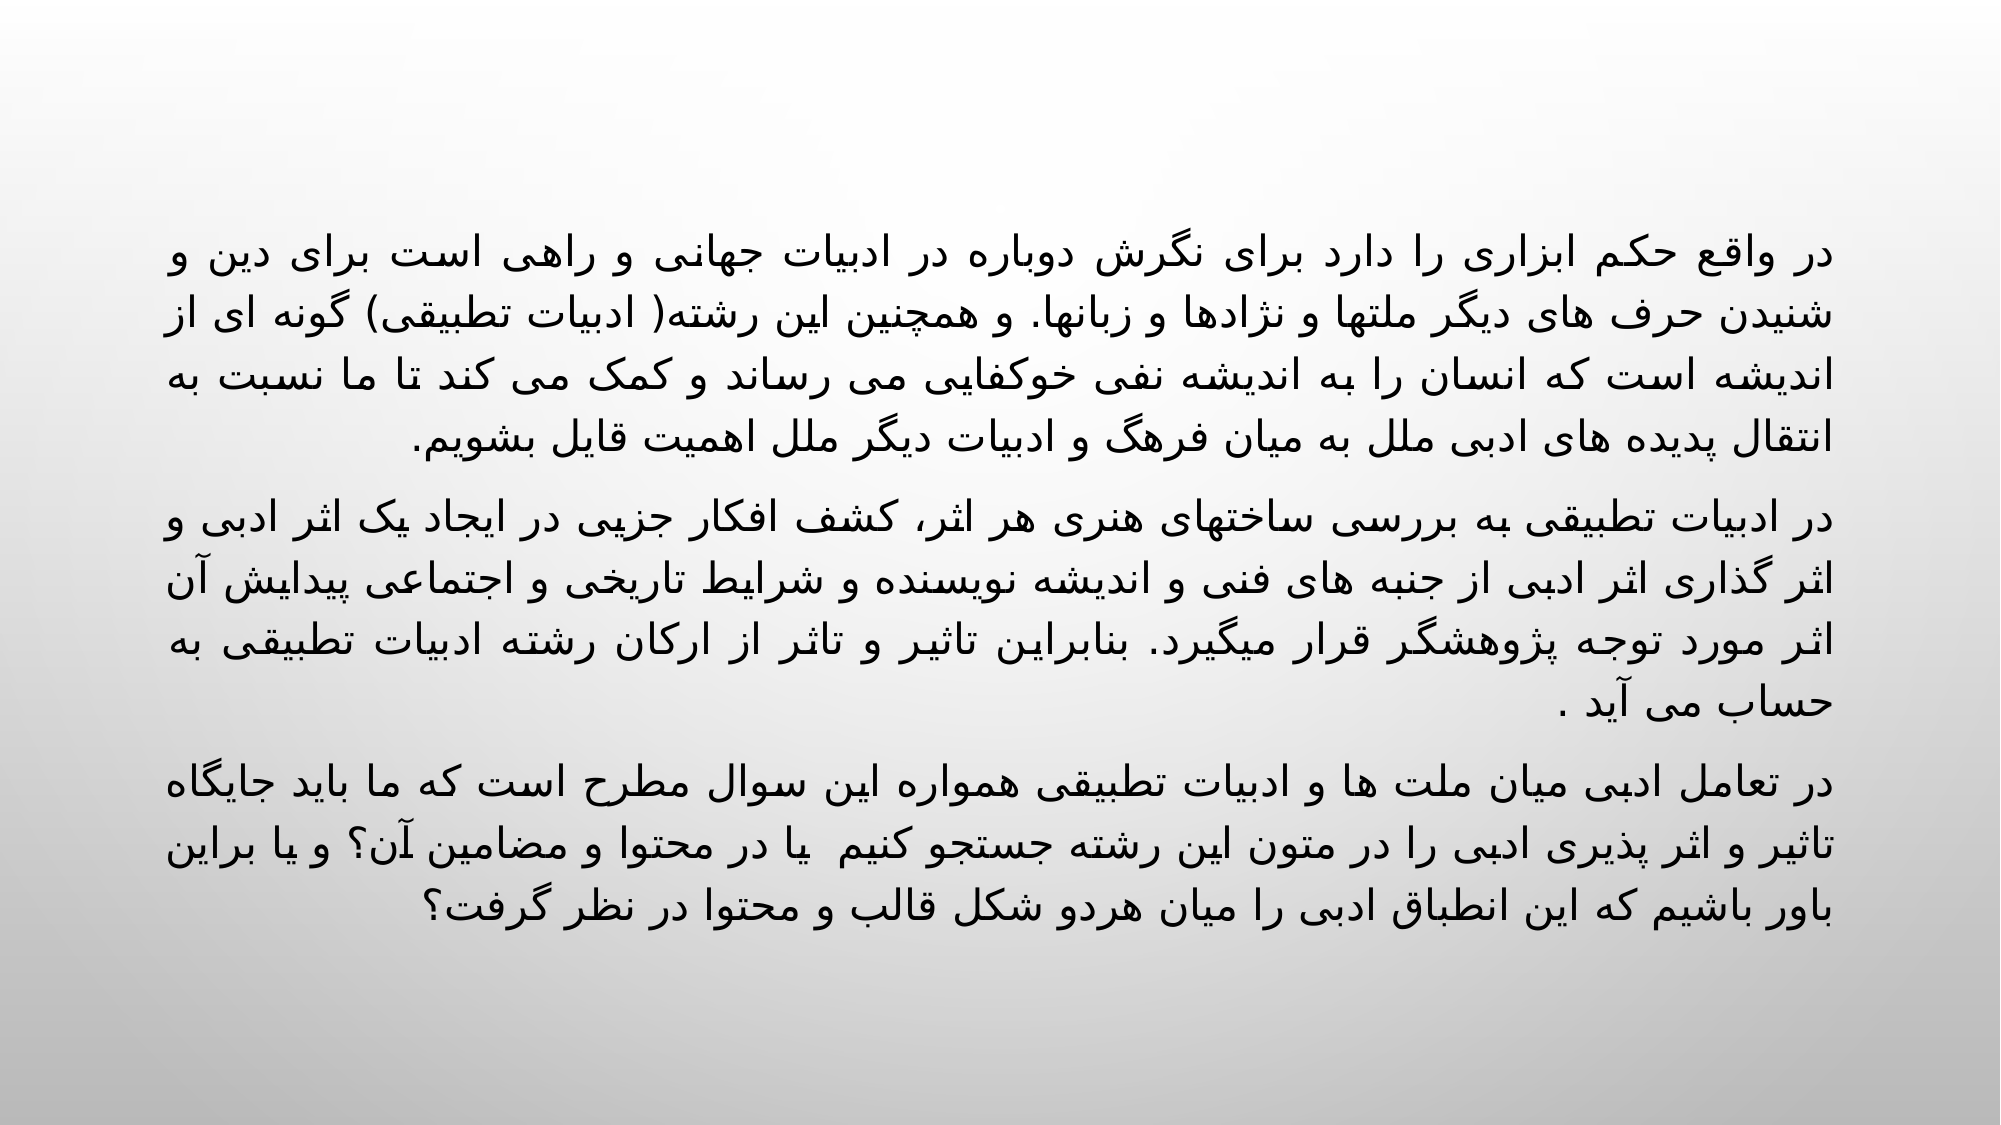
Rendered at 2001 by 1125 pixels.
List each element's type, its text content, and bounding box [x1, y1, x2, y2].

list در واقع حکم ابزاری را دارد برای نگرش دوباره در ادبیات جهانی و راهی است برای دین و شنیدن حرف های دیگر ملتها و نژادها و زبانها. و همچنین این رشته( ادبیات تطبیقی) گونه ای از اندیشه است که انسان را به اندیشه نفی خوکفایی می رساند و کمک می کند تا ما نسبت به انتقال پدیده های ادبی ملل به میان فرهگ و ادبیات دیگر ملل اهمیت قایل بشویم. در ادبیات تطبیقی به بررسی ساختهای هنری هر اثر، کشف افکار جزیی در ایجاد یک اثر ادبی و اثر گذاری اثر ادبی از جنبه های فنی و اندیشه نویسنده و شرایط تاریخی و اجتماعی پیدایش آن اثر مورد توجه پژوهشگر قرار میگیرد. بنابراین تاثیر و تاثر از ارکان رشته ادبیات تطبیقی به حساب می آید . در تعامل ادبی میان ملت ها و ادبیات تطبیقی همواره این سوال مطرح است که ما باید جایگاه تاثیر و اثر پذیری ادبی را در متون این رشته جستجو کنیم یا در محتوا و مضامین آن؟ و یا براین باور باشیم که این انطباق ادبی را میان هردو شکل قالب و محتوا در نظر گرفت؟ [149, 205, 1851, 950]
picture [0, 0, 2000, 1125]
